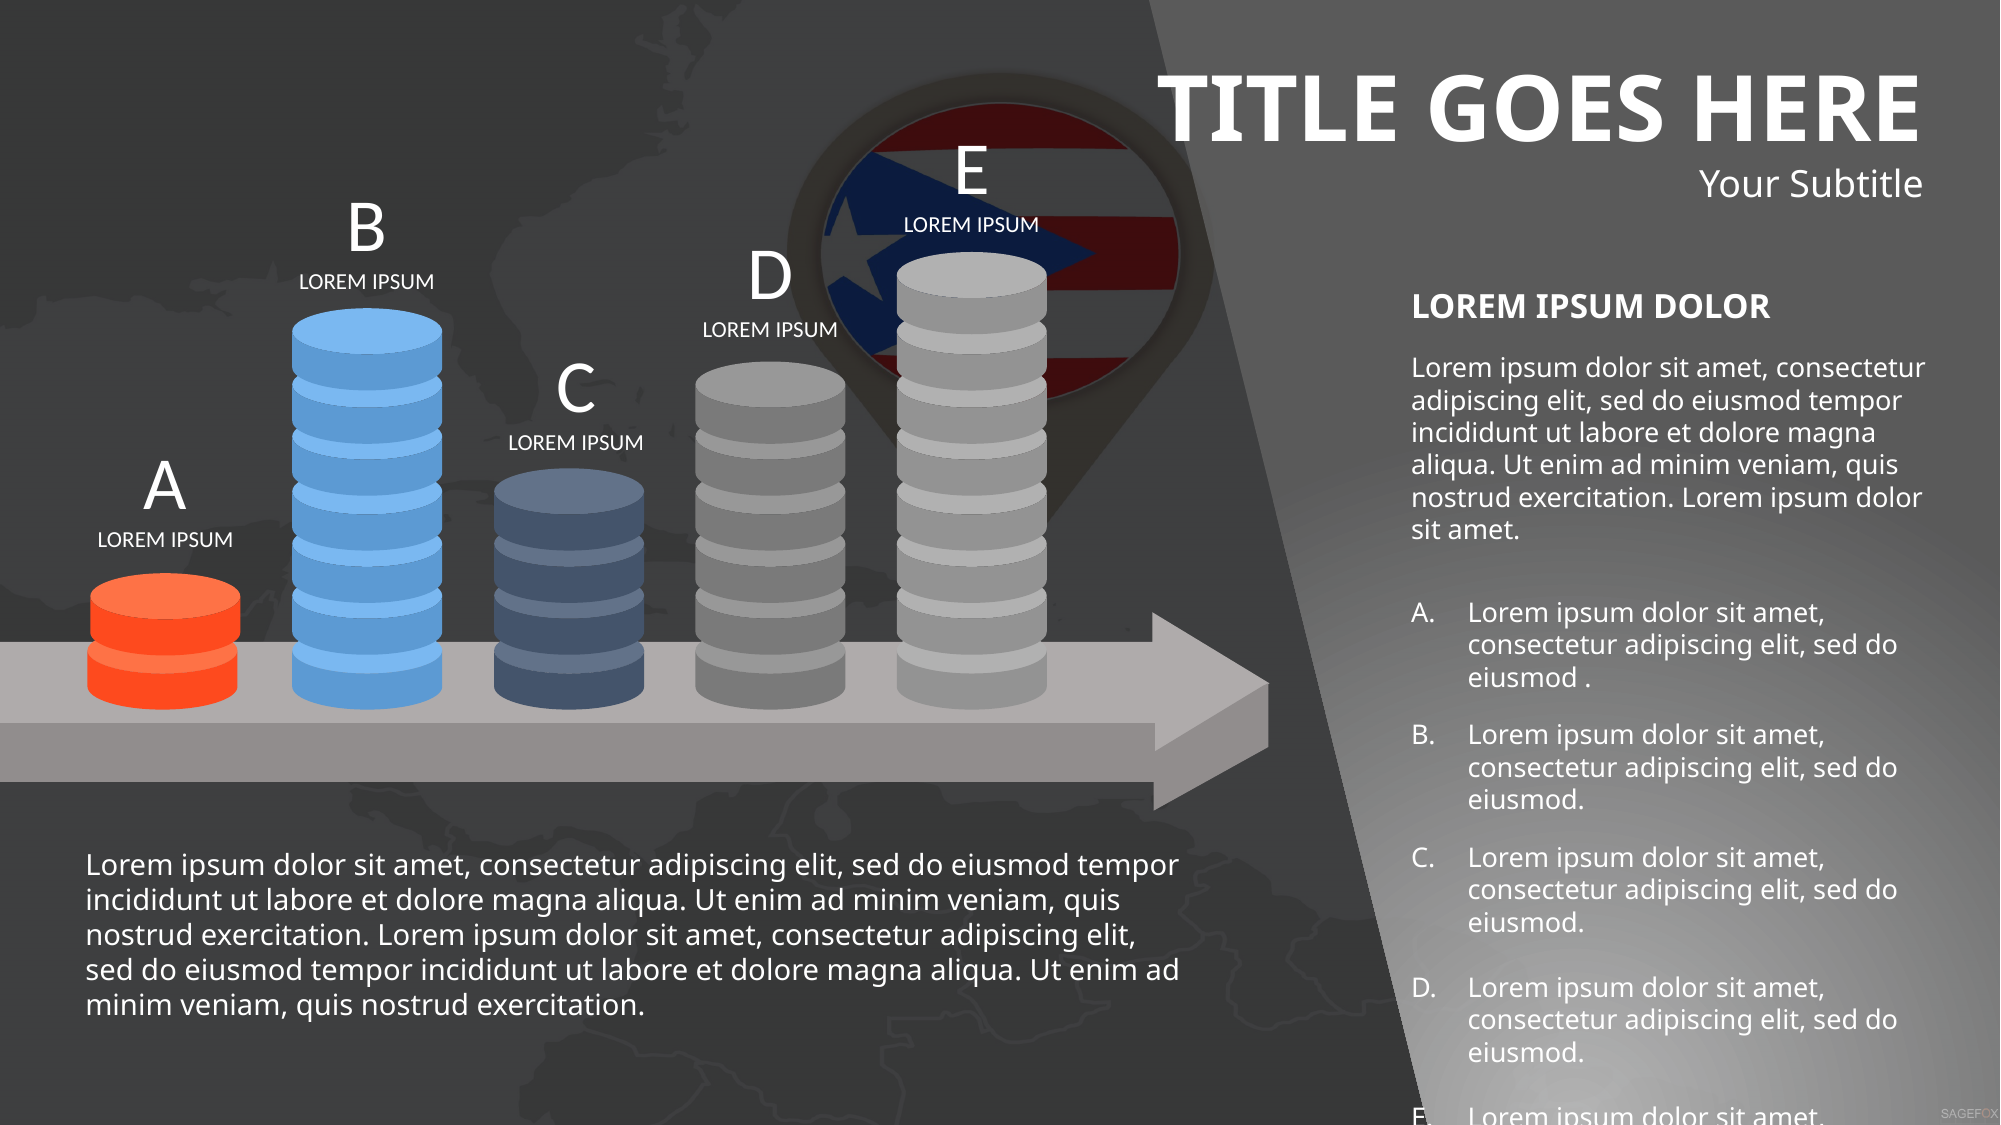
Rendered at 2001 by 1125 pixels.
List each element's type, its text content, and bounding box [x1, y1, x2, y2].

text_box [695, 655, 846, 710]
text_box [896, 551, 1047, 603]
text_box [695, 551, 846, 603]
text_box C LOREM IPSUM [487, 329, 666, 463]
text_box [494, 468, 645, 551]
text_box [1147, 0, 2000, 1125]
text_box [292, 496, 443, 551]
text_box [695, 496, 846, 551]
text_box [292, 391, 443, 444]
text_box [494, 551, 645, 603]
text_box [292, 551, 443, 603]
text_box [292, 308, 443, 391]
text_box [896, 391, 1047, 444]
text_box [896, 603, 1047, 655]
text_box A LOREM IPSUM [76, 427, 255, 560]
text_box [87, 627, 238, 710]
text_box LOREM IPSUM DOLOR Lorem ipsum dolor sit amet, consectetur adipiscing elit, sed do eiusmod tempor incididunt ut labore et dolore magna aliqua. Ut enim ad minim veniam, quis nostrud exercitation. Lorem ipsum dolor sit amet. Lorem ipsum dolor sit amet, consectetur adipiscing elit, sed do eiusmod . Lorem ipsum dolor sit amet, consectetur adipiscing elit, sed do eiusmod. Lorem ipsum dolor sit amet, consectetur adipiscing elit, sed do eiusmod. Lorem ipsum dolor sit amet, consectetur adipiscing elit, sed do eiusmod. Lorem ipsum dolor sit amet, consectetur adipiscing elit, sed do eiusmod. [1396, 278, 1950, 1125]
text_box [896, 335, 1047, 391]
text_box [90, 573, 241, 656]
text_box B LOREM IPSUM [278, 169, 456, 302]
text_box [0, 612, 1290, 782]
text_box D LOREM IPSUM [681, 217, 860, 350]
text_box TITLE GOES HERE Your Subtitle [1035, 42, 1939, 212]
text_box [896, 444, 1047, 496]
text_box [292, 655, 443, 710]
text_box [494, 655, 645, 710]
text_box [896, 655, 1047, 710]
text_box Lorem ipsum dolor sit amet, consectetur adipiscing elit, sed do eiusmod tempor incididunt ut labore et dolore magna aliqua. Ut enim ad minim veniam, quis nostrud exercitation. Lorem ipsum dolor sit amet, consectetur adipiscing elit, sed do eiusmod tempor incididunt ut labore et dolore magna aliqua. Ut enim ad minim veniam, quis nostrud exercitation. [70, 838, 1199, 1029]
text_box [896, 251, 1047, 335]
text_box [695, 603, 846, 655]
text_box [695, 444, 846, 496]
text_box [494, 603, 645, 655]
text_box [292, 444, 443, 496]
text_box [896, 496, 1047, 551]
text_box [695, 361, 846, 444]
text_box E LOREM IPSUM [882, 112, 1061, 245]
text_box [292, 603, 443, 655]
